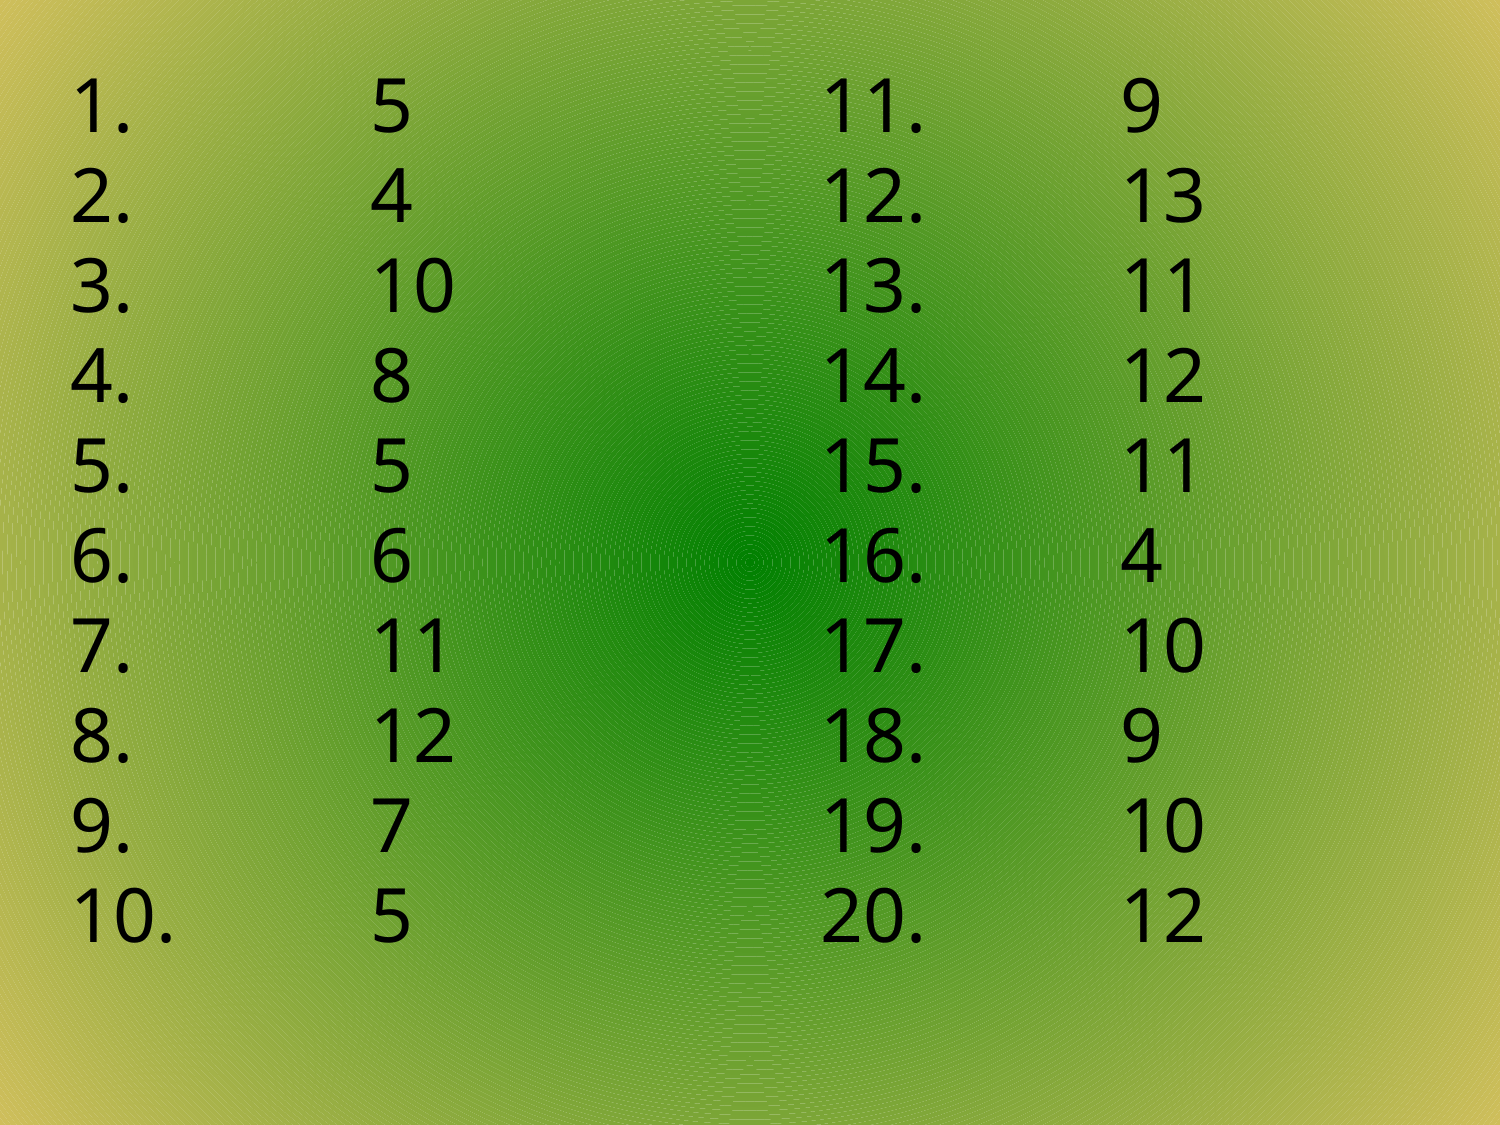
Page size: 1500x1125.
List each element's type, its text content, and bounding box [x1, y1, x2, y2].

text_box 1. 5 11. 9 2. 4 12. 13 3. 10 13. 11 4. 8 14. 12 5. 5 15. 11 6. 6 16. 4 7. 11 17. 10 8. 12 18. 9 9. 7 19. 10 10. 5 20. 12 [55, 49, 1222, 1125]
